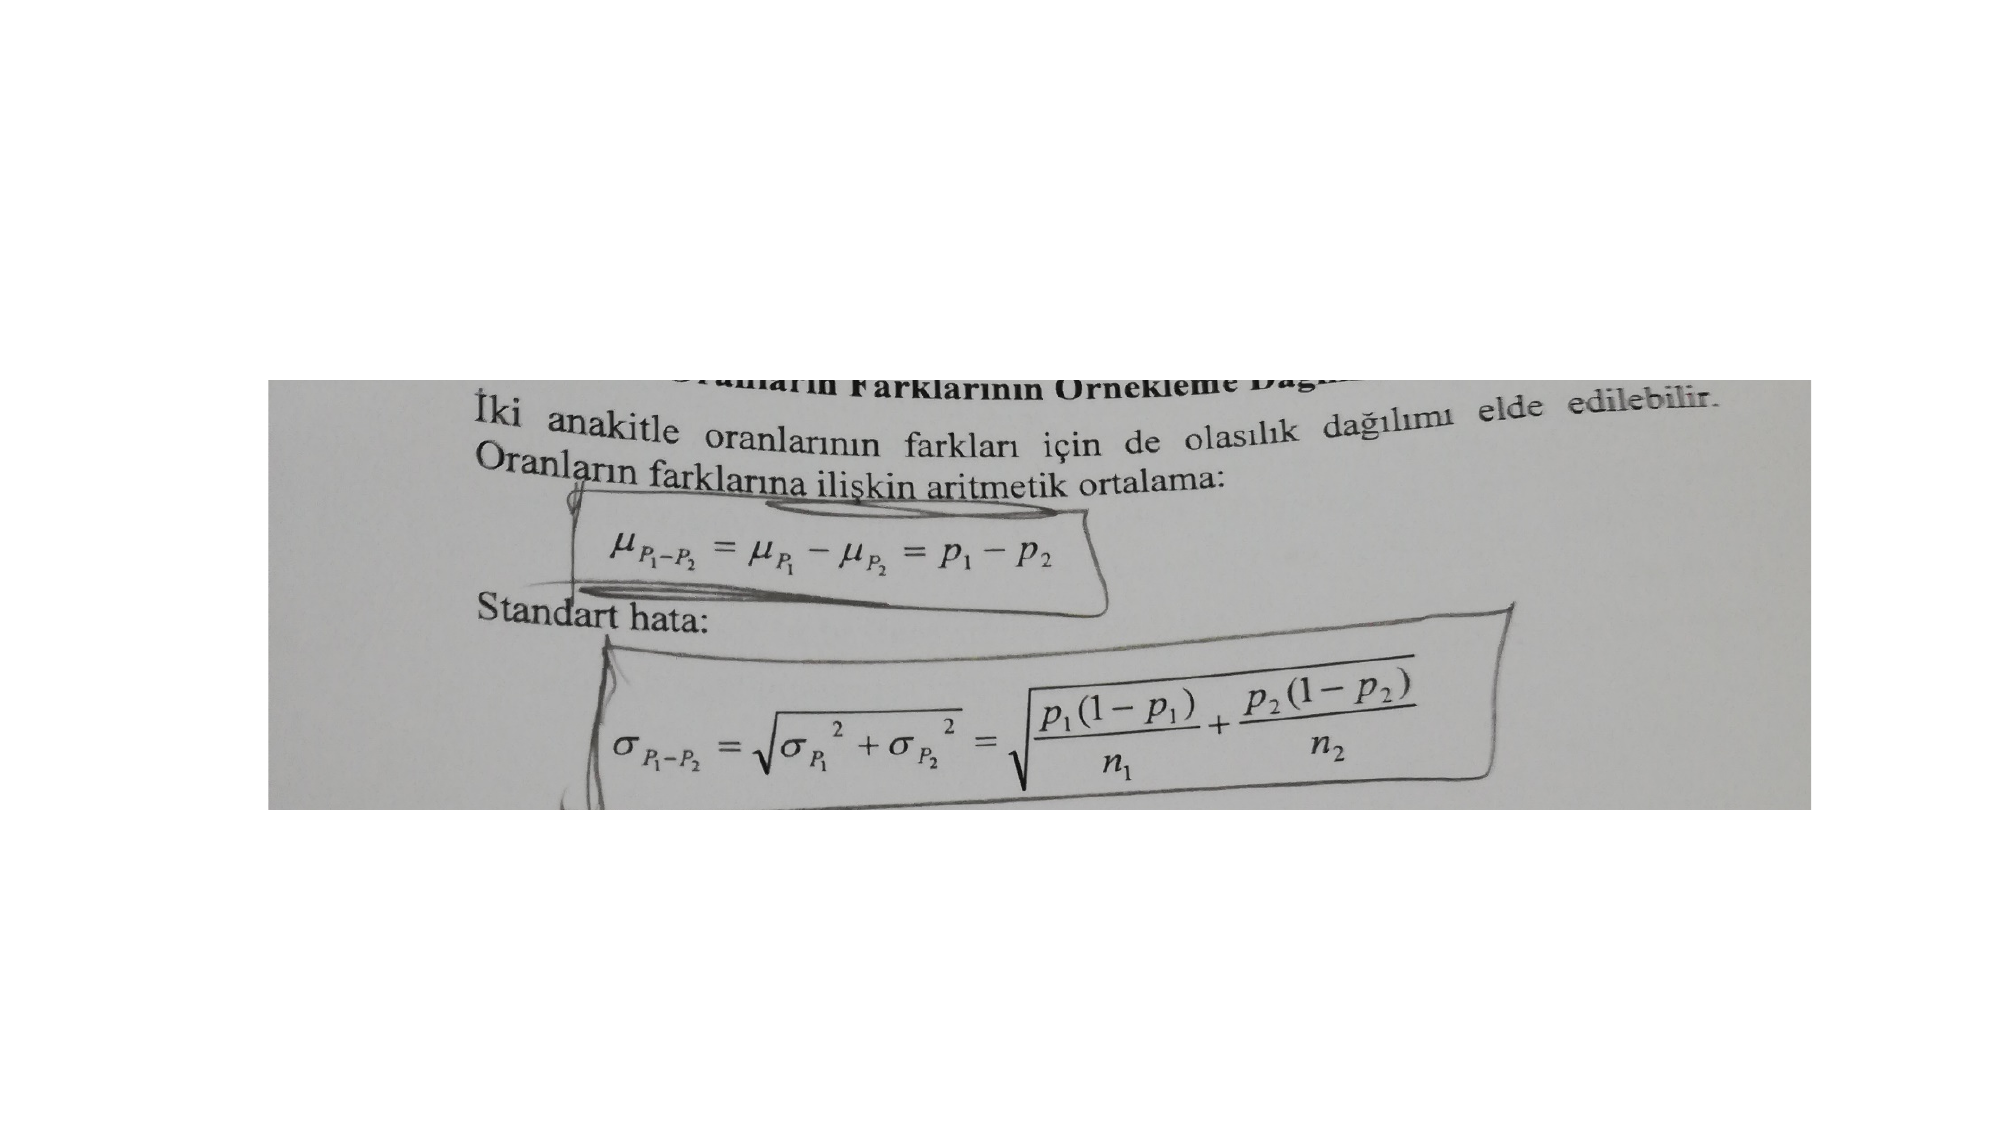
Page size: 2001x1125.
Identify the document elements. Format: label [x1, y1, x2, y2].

list [268, 380, 1812, 810]
